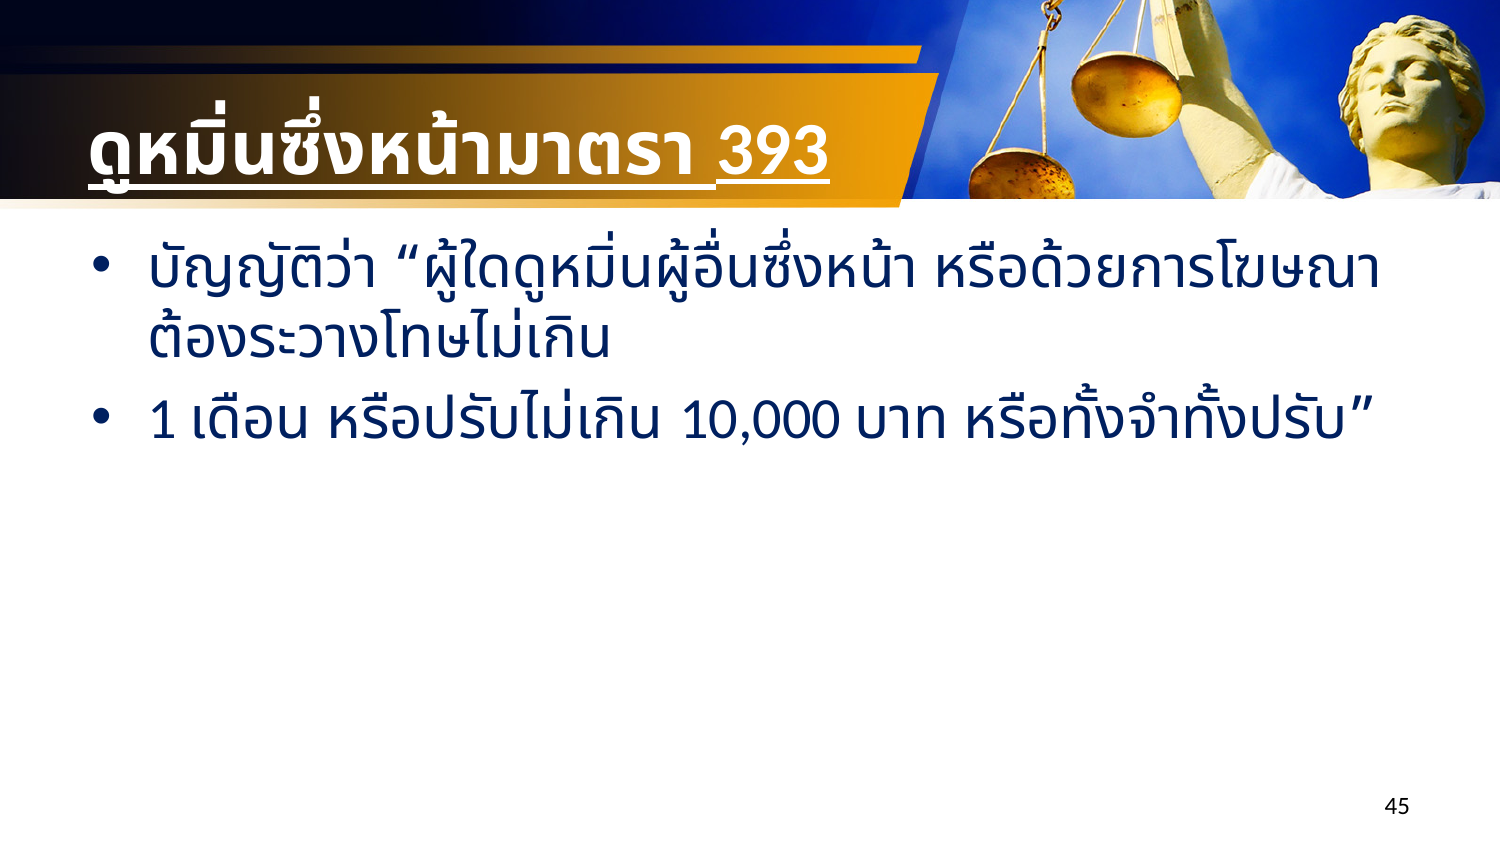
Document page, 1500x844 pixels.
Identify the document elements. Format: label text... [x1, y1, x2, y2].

picture [0, 0, 1500, 844]
slide_number 45 [1074, 782, 1425, 827]
list บัญญัติว่า “ผู้ใดดูหมิ่นผู้อื่นซึ่งหน้า หรือด้วยการโฆษณา ต้องระวางโทษไม่เกิน 1 เดือน หรือปรับไม่เกิน 10,000 บาท หรือทั้งจำทั้งปรับ” [76, 221, 1429, 784]
title ดูหมิ่นซึ่งหน้ามาตรา 393 [72, 81, 1428, 207]
